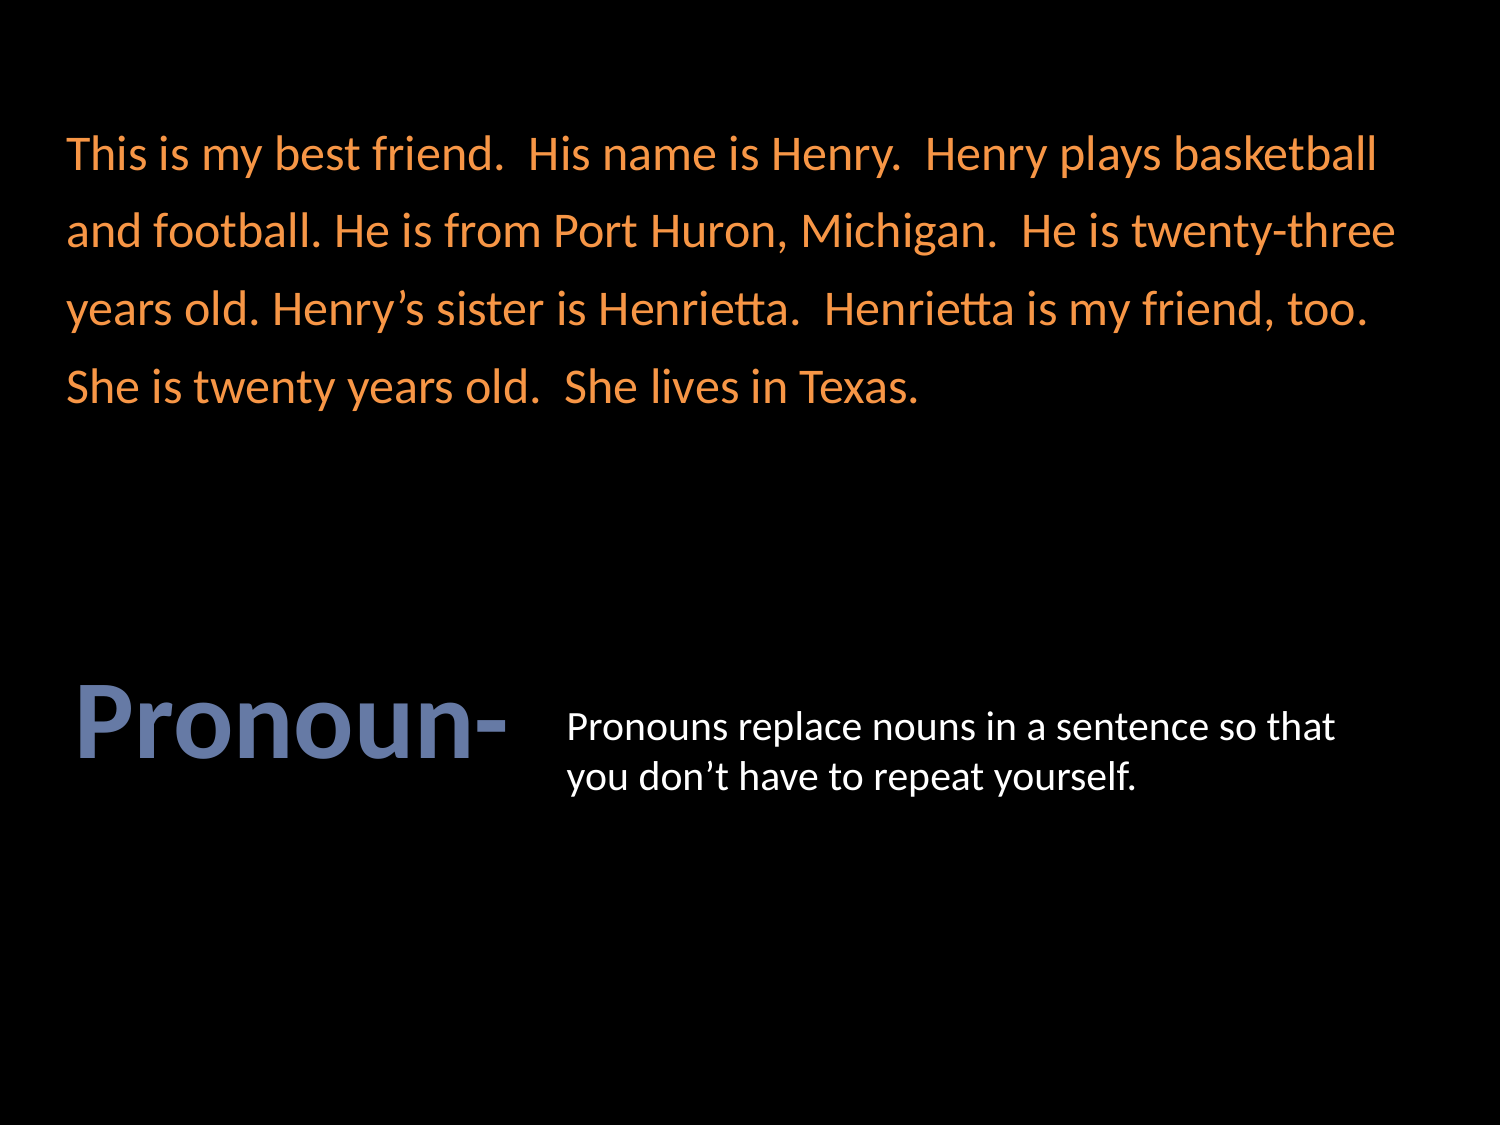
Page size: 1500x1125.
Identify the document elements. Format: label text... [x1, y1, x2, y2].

text_box Pronouns replace nouns in a sentence so that you don’t have to repeat yourself. [551, 691, 1372, 806]
text_box Pronoun- [59, 638, 525, 924]
text_box This is my best friend. His name is Henry. Henry plays basketball and football. He is from Port Huron, Michigan. He is twenty-three years old. Henry’s sister is Henrietta. Henrietta is my friend, too. She is twenty years old. She lives in Texas. [51, 94, 1435, 422]
